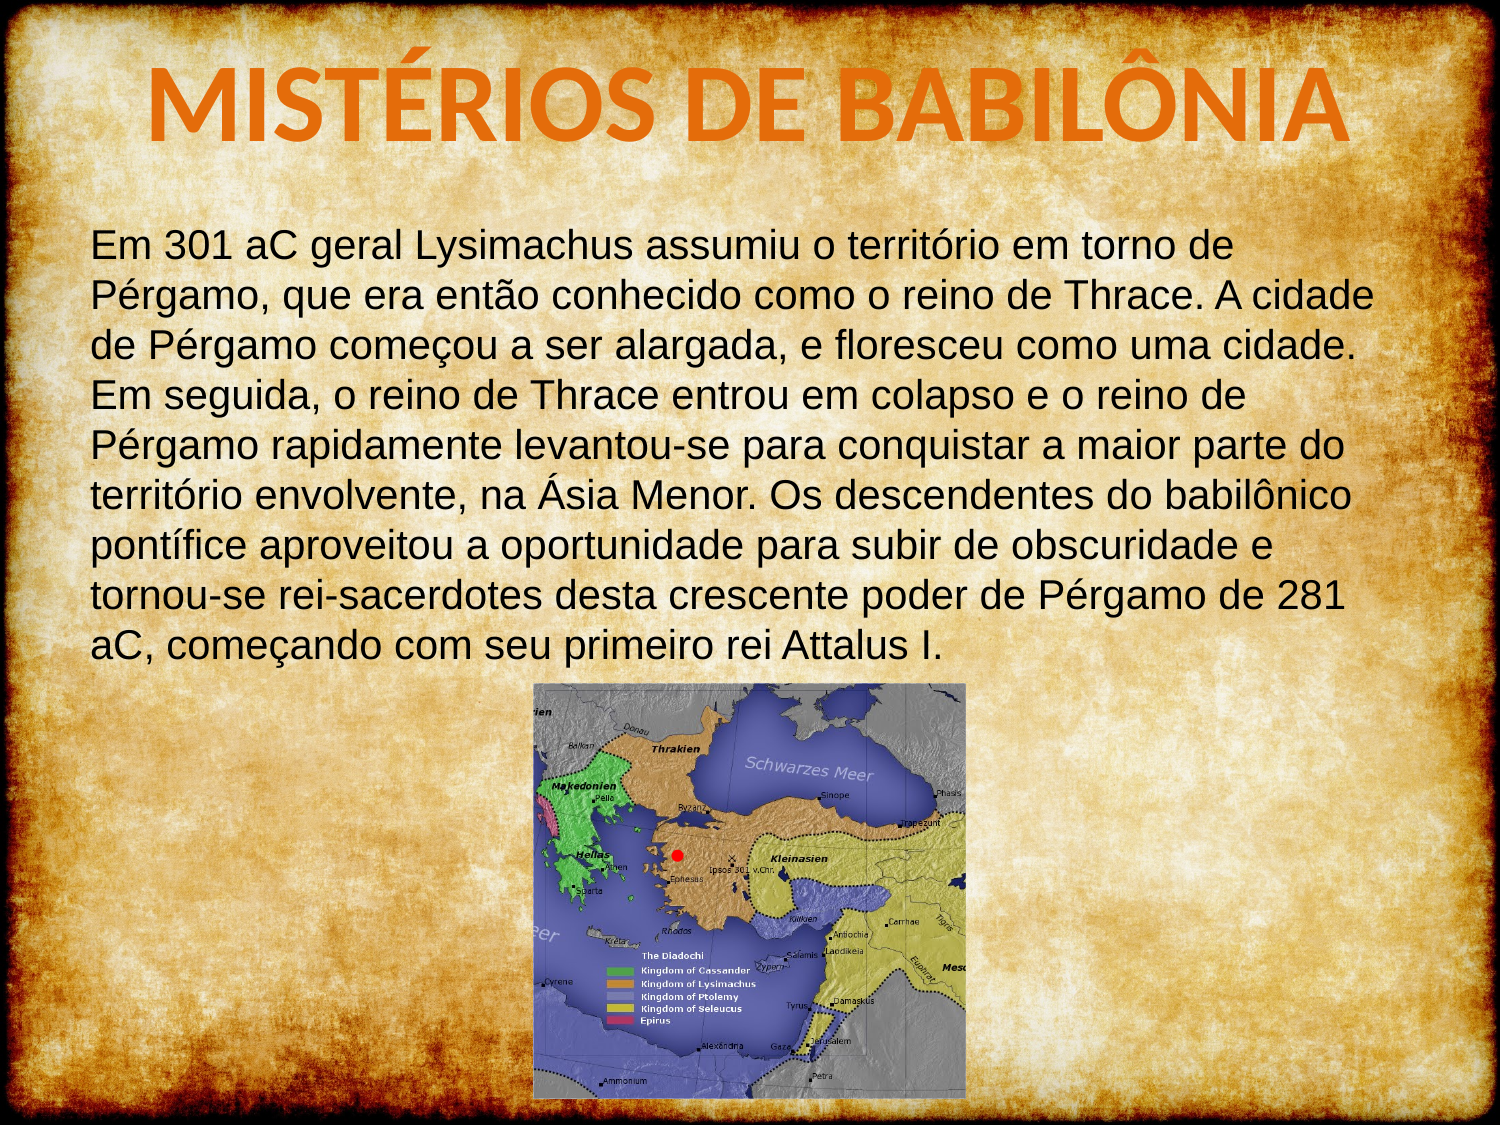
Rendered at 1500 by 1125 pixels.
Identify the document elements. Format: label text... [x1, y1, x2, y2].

text_box MISTÉRIOS DE BABILÔNIA [129, 21, 1367, 172]
list Em 301 aC geral Lysimachus assumiu o território em torno de Pérgamo, que era então conhecido como o reino de Thrace. A cidade de Pérgamo começou a ser alargada, e floresceu como uma cidade. Em seguida, o reino de Thrace entrou em colapso e o reino de Pérgamo rapidamente levantou-se para conquistar a maior parte do território envolvente, na Ásia Menor. Os descendentes do babilônico pontífice aproveitou a oportunidade para subir de obscuridade e tornou-se rei-sacerdotes desta crescente poder de Pérgamo de 281 aC, começando com seu primeiro rei Attalus I. [75, 209, 1425, 953]
picture [0, 0, 1500, 1125]
